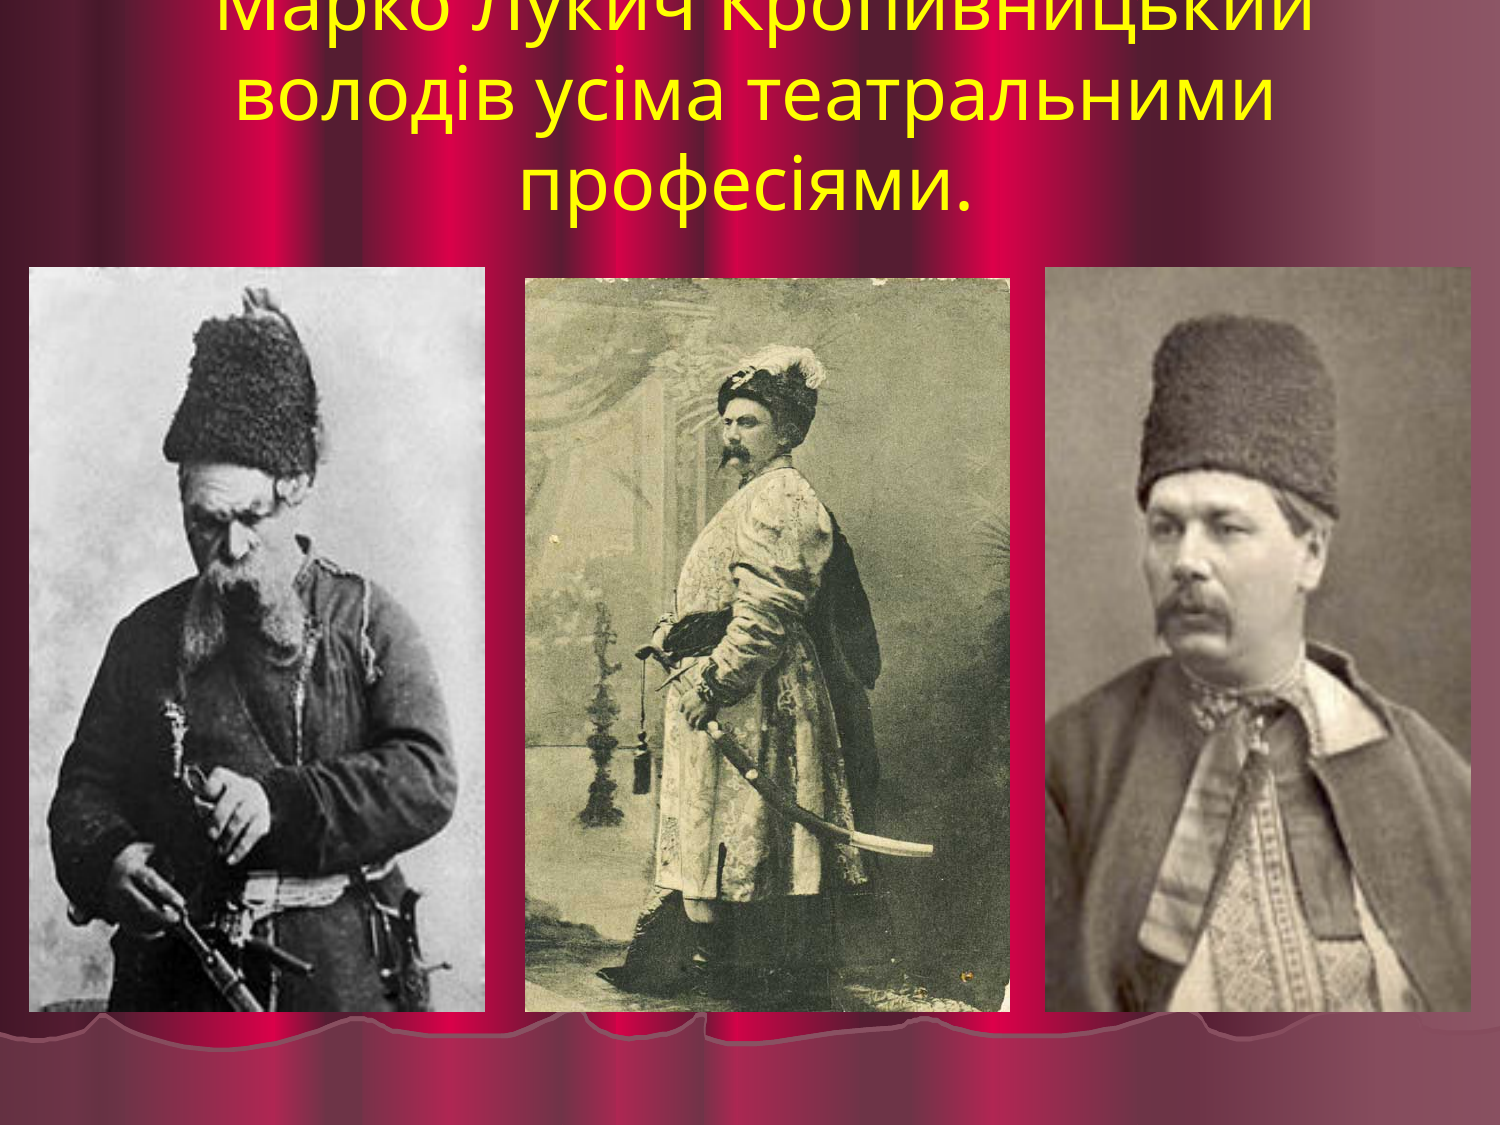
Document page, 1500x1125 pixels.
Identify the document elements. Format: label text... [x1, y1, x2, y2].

picture [525, 278, 1011, 1012]
picture [29, 266, 485, 1012]
picture [1045, 266, 1471, 1012]
text_box Марко Лукич Кропивницький володів усіма театральними професіями. [53, 0, 1459, 323]
